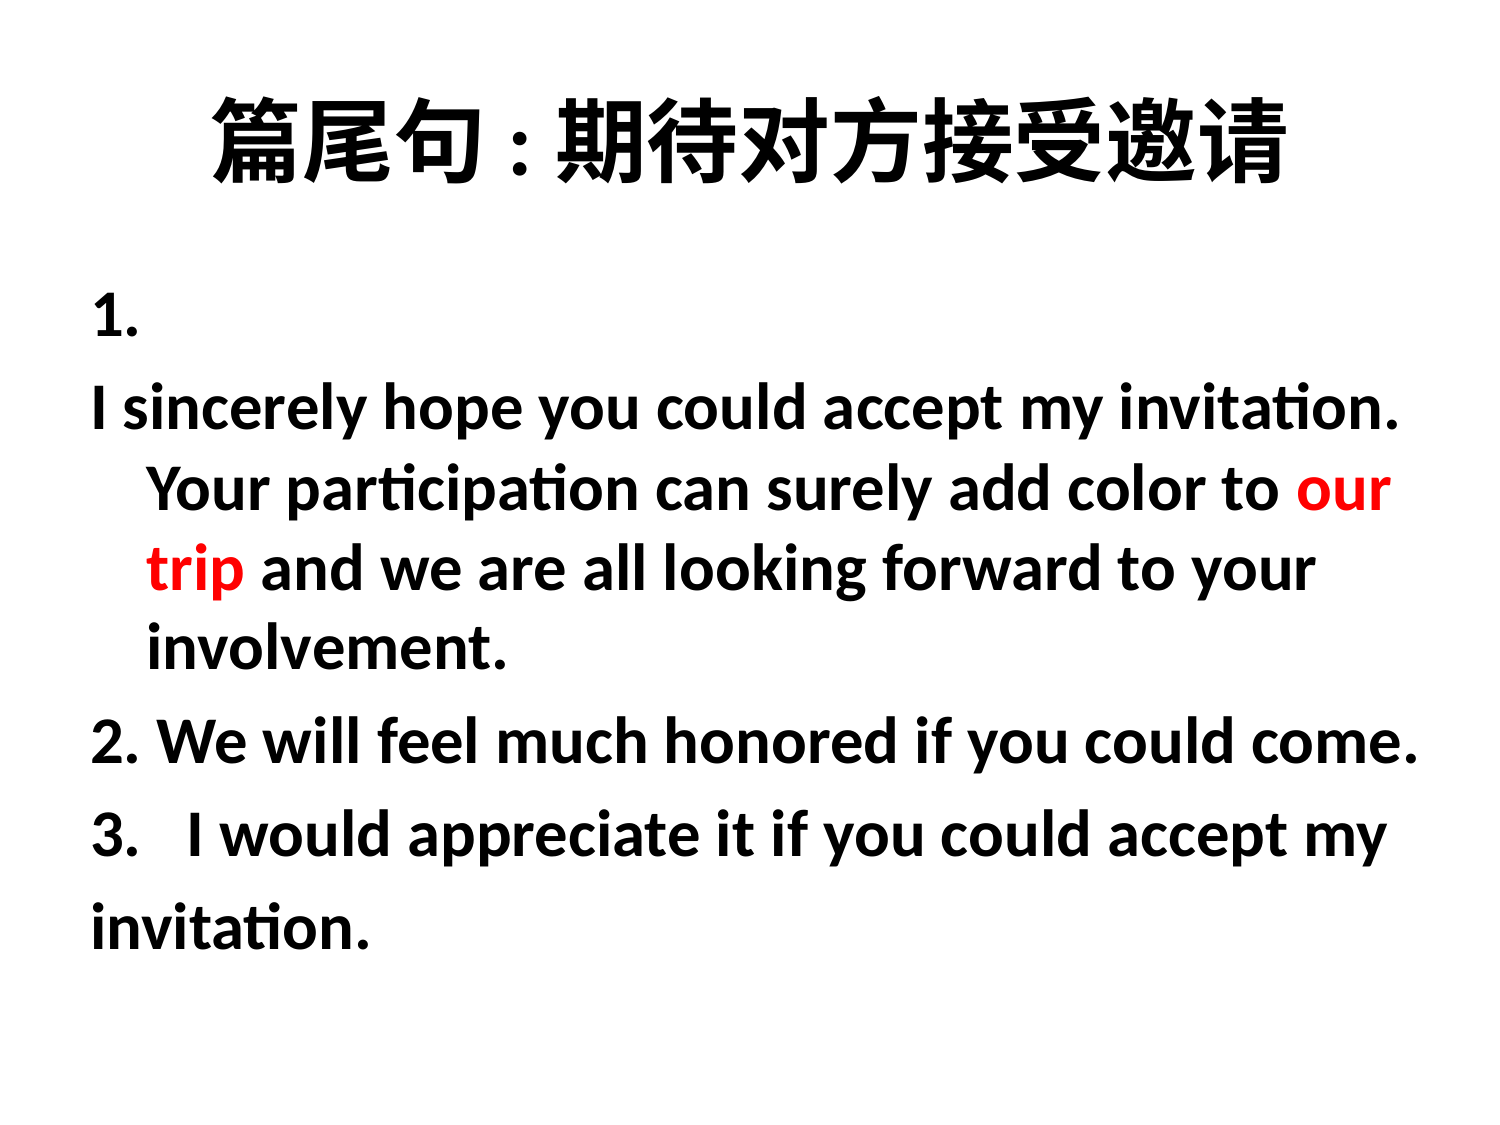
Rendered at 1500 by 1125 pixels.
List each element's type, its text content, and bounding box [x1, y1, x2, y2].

list 1. I sincerely hope you could accept my invitation. Your participation can surely add color to our trip and we are all looking forward to your involvement. 2. We will feel much honored if you could come. 3. I would appreciate it if you could accept my invitation. [75, 262, 1500, 1005]
title 篇尾句:期待对方接受邀请 [75, 45, 1425, 233]
